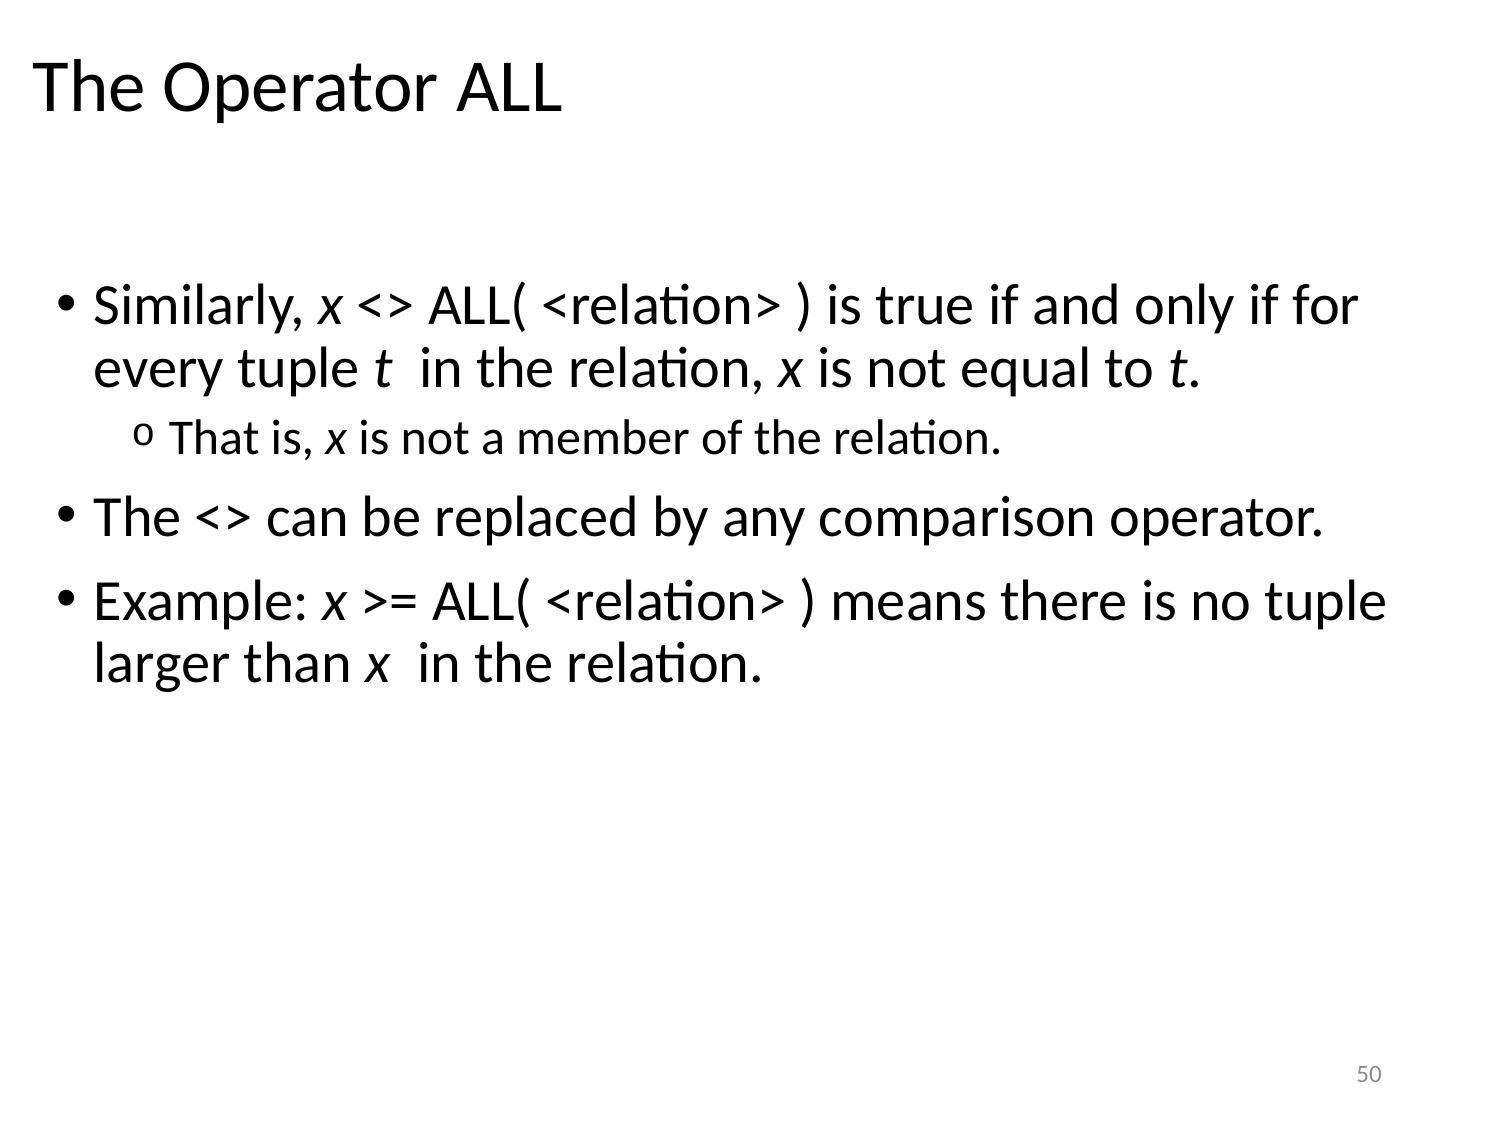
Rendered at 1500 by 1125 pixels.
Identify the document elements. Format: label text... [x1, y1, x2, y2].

title The Operator ALL [17, 12, 1483, 161]
slide_number 50 [1059, 1042, 1397, 1103]
list Similarly, x <> ALL( <relation> ) is true if and only if for every tuple t in the relation, x is not equal to t. That is, x is not a member of the relation. The <> can be replaced by any comparison operator. Example: x >= ALL( <relation> ) means there is no tuple larger than x in the relation. [41, 267, 1447, 980]
